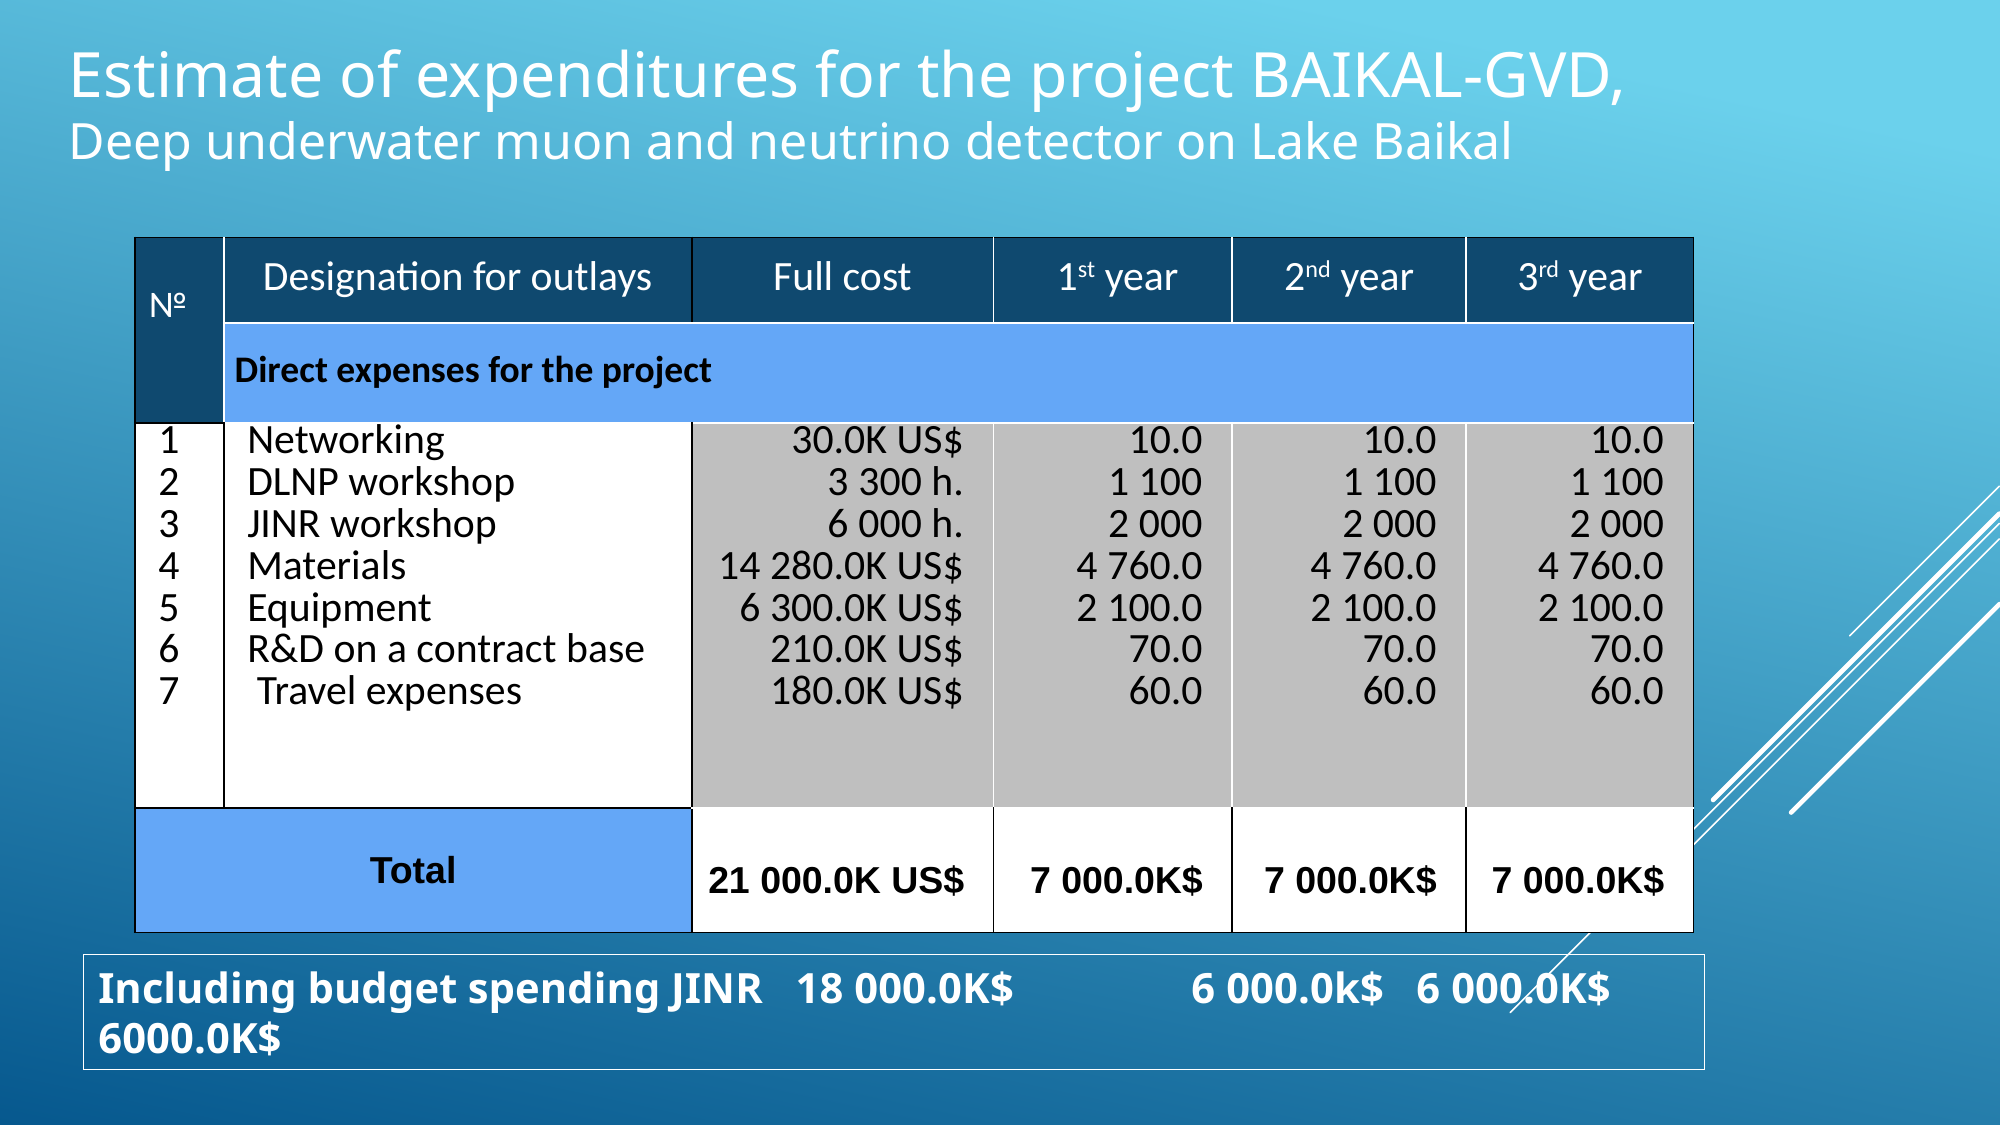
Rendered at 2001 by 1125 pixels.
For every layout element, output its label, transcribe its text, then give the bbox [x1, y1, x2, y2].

table_cell Total [136, 809, 691, 932]
table_header 2nd year [1233, 238, 1465, 322]
table_cell 30.0K US$ 3 300 h. 6 000 h. 14 280.0K US$ 6 300.0K US$ 210.0K US$ 180.0K US$ [693, 424, 993, 807]
table_cell 10.0 1 100 2 000 4 760.0 2 100.0 70.0 60.0 [994, 424, 1231, 807]
table_cell 1 2 3 4 5 6 7 [136, 424, 223, 807]
table_cell 7 000.0K$ [1467, 809, 1693, 932]
table_cell Direct expenses for the project [225, 324, 1693, 422]
table_header 3rd year [1467, 238, 1693, 322]
table_header 1st year [994, 238, 1231, 322]
table_header Designation for outlays [225, 238, 691, 322]
table_cell 21 000.0K US$ [693, 809, 993, 932]
table_cell 7 000.0K$ [994, 809, 1231, 932]
table_header Full cost [693, 238, 993, 322]
text_box Estimate of expenditures for the project BAIKAL-GVD, Deep underwater muon and neutrino detector on Lake Baikal [54, 27, 1978, 178]
table_cell 10.0 1 100 2 000 4 760.0 2 100.0 70.0 60.0 [1467, 424, 1693, 807]
table_cell Networking DLNP workshop JINR workshop Materials Equipment R&D on a contract base Travel expenses [225, 424, 691, 807]
table_cell 10.0 1 100 2 000 4 760.0 2 100.0 70.0 60.0 [1233, 424, 1465, 807]
table_header № [136, 238, 223, 422]
text_box Including budget spending JINR 18 000.0K$ 6 000.0k$ 6 000.0K$ 6000.0K$ [83, 954, 1705, 1070]
table_cell 7 000.0K$ [1233, 809, 1465, 932]
